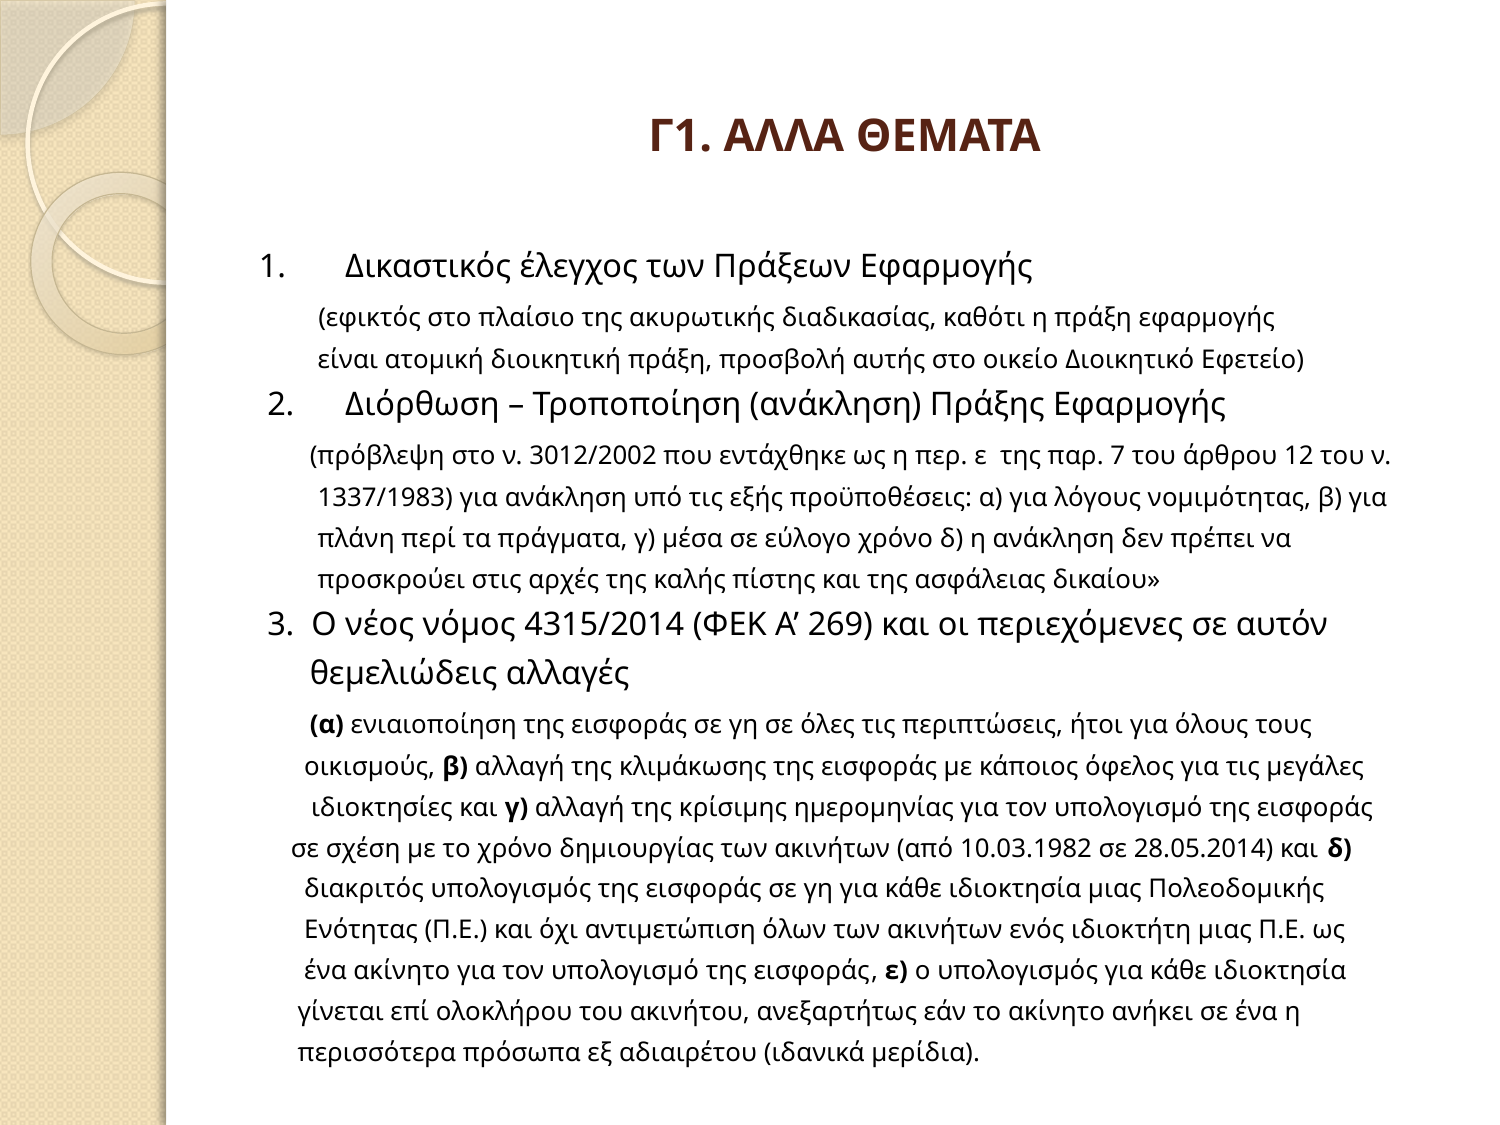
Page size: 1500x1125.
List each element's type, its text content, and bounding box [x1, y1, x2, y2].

list 1. Δικαστικός έλεγχος των Πράξεων Εφαρμογής (εφικτός στο πλαίσιο της ακυρωτικής διαδικασίας, καθότι η πράξη εφαρμογής είναι ατομική διοικητική πράξη, προσβολή αυτής στο οικείο Διοικητικό Εφετείο) 2. Διόρθωση – Τροποποίηση (ανάκληση) Πράξης Εφαρμογής (πρόβλεψη στο ν. 3012/2002 που εντάχθηκε ως η περ. ε της παρ. 7 του άρθρου 12 του ν. 1337/1983) για ανάκληση υπό τις εξής προϋποθέσεις: α) για λόγους νομιμότητας, β) για πλάνη περί τα πράγματα, γ) μέσα σε εύλογο χρόνο δ) η ανάκληση δεν πρέπει να προσκρούει στις αρχές της καλής πίστης και της ασφάλειας δικαίου» 3. Ο νέος νόμος 4315/2014 (ΦΕΚ Α’ 269) και οι περιεχόμενες σε αυτόν θεμελιώδεις αλλαγές (α) ενιαιοποίηση της εισφοράς σε γη σε όλες τις περιπτώσεις, ήτοι για όλους τους οικισμούς, β) αλλαγή της κλιμάκωσης της εισφοράς με κάποιος όφελος για τις μεγάλες ιδιοκτησίες και γ) αλλαγή της κρίσιμης ημερομηνίας για τον υπολογισμό της εισφοράς σε σχέση με το χρόνο δημιουργίας των ακινήτων (από 10.03.1982 σε 28.05.2014) και δ) διακριτός υπολογισμός της εισφοράς σε γη για κάθε ιδιοκτησία μιας Πολεοδομικής Ενότητας (Π.Ε.) και όχι αντιμετώπιση όλων των ακινήτων ενός ιδιοκτήτη μιας Π.Ε. ως ένα ακίνητο για τον υπολογισμό της εισφοράς, ε) ο υπολογισμός για κάθε ιδιοκτησία γίνεται επί ολοκλήρου του ακινήτου, ανεξαρτήτως εάν το ακίνητο ανήκει σε ένα η περισσότερα πρόσωπα εξ αδιαιρέτου (ιδανικά μερίδια). [235, 237, 1466, 1088]
title Γ1. ΑΛΛΑ ΘΕΜΑΤΑ [235, 45, 1466, 233]
